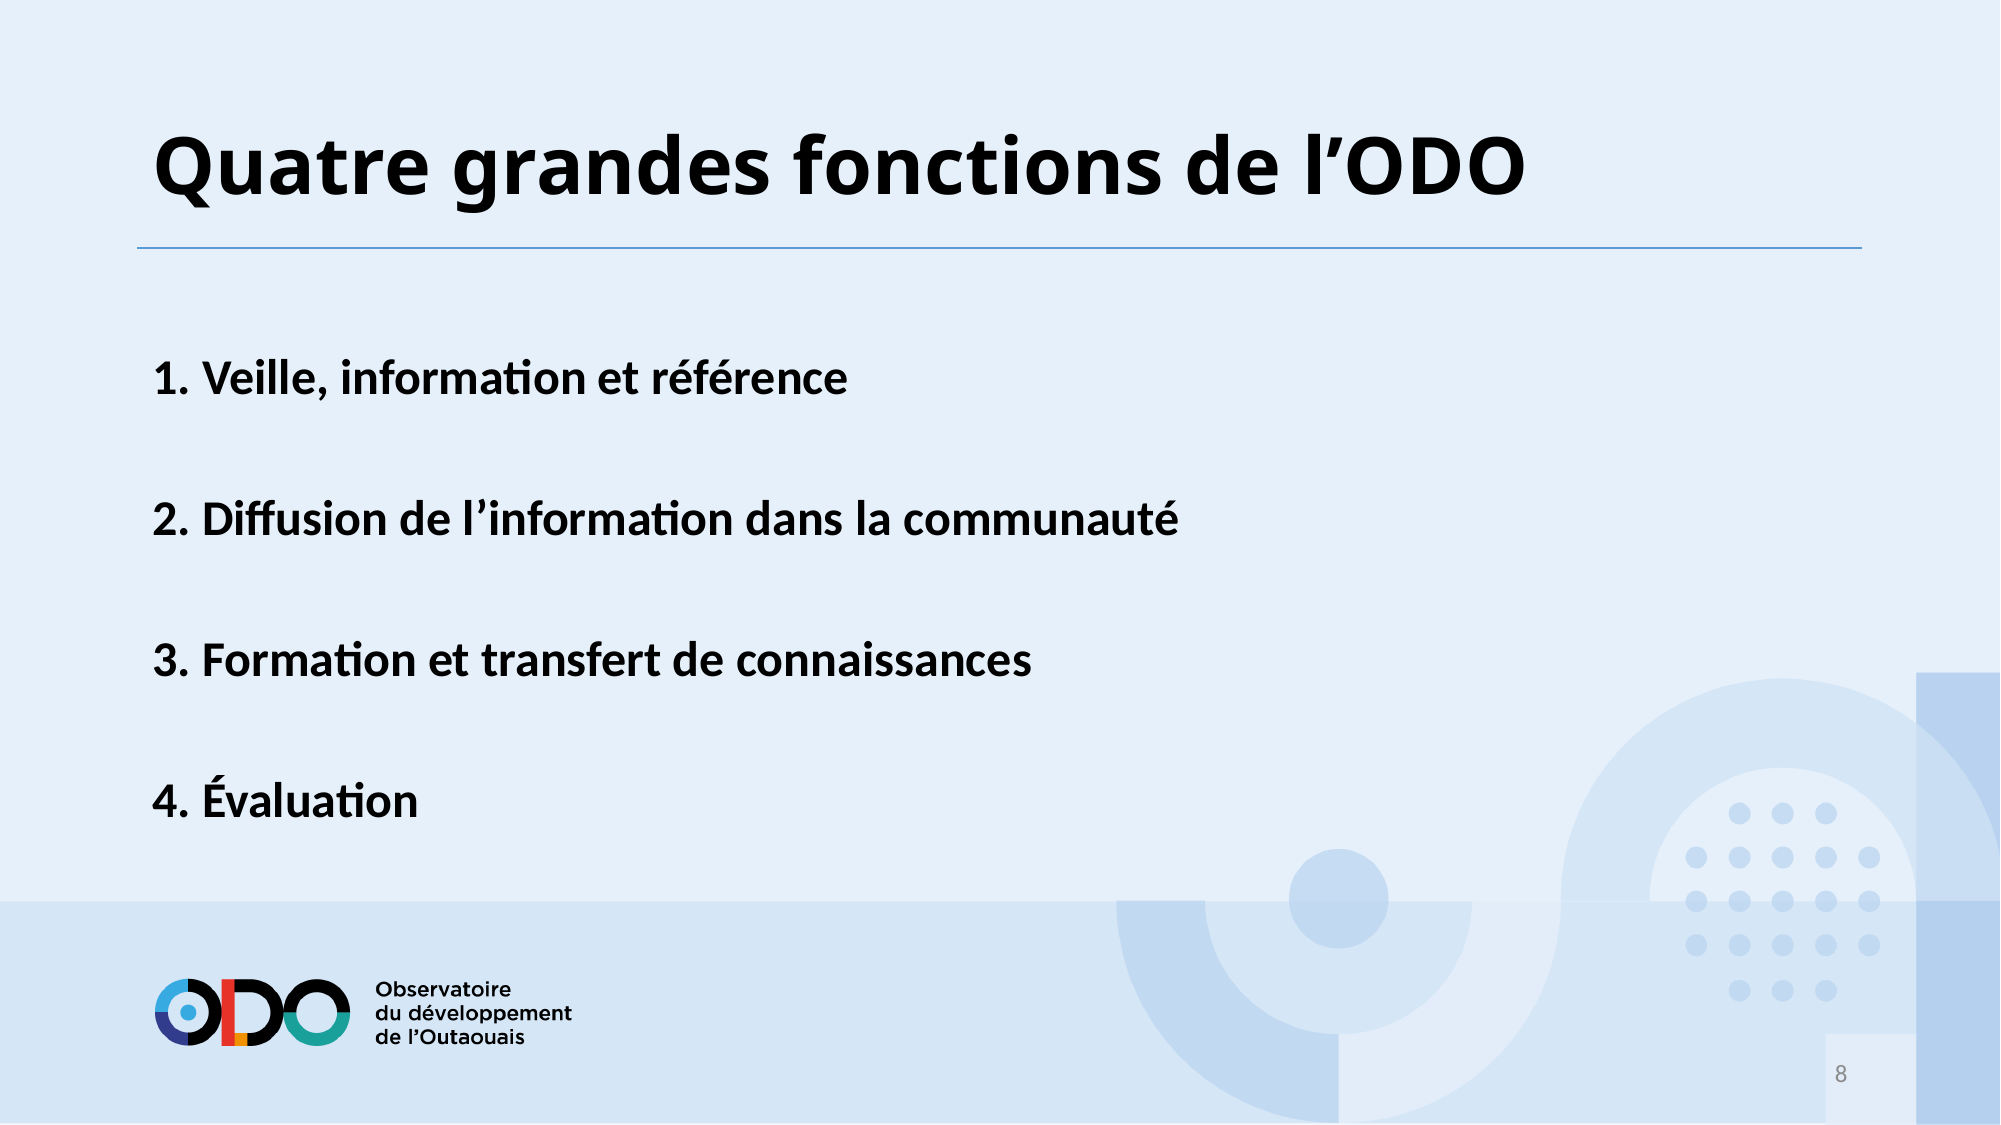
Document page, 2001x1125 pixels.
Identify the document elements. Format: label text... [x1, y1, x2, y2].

slide_number 8 [1412, 1042, 1863, 1103]
title Quatre grandes fonctions de l’ODO [137, 59, 1863, 278]
picture [0, 0, 2000, 1125]
list 1. Veille, information et référence 2. Diffusion de l’information dans la communauté 3. Formation et transfert de connaissances 4. Évaluation [137, 277, 1803, 862]
